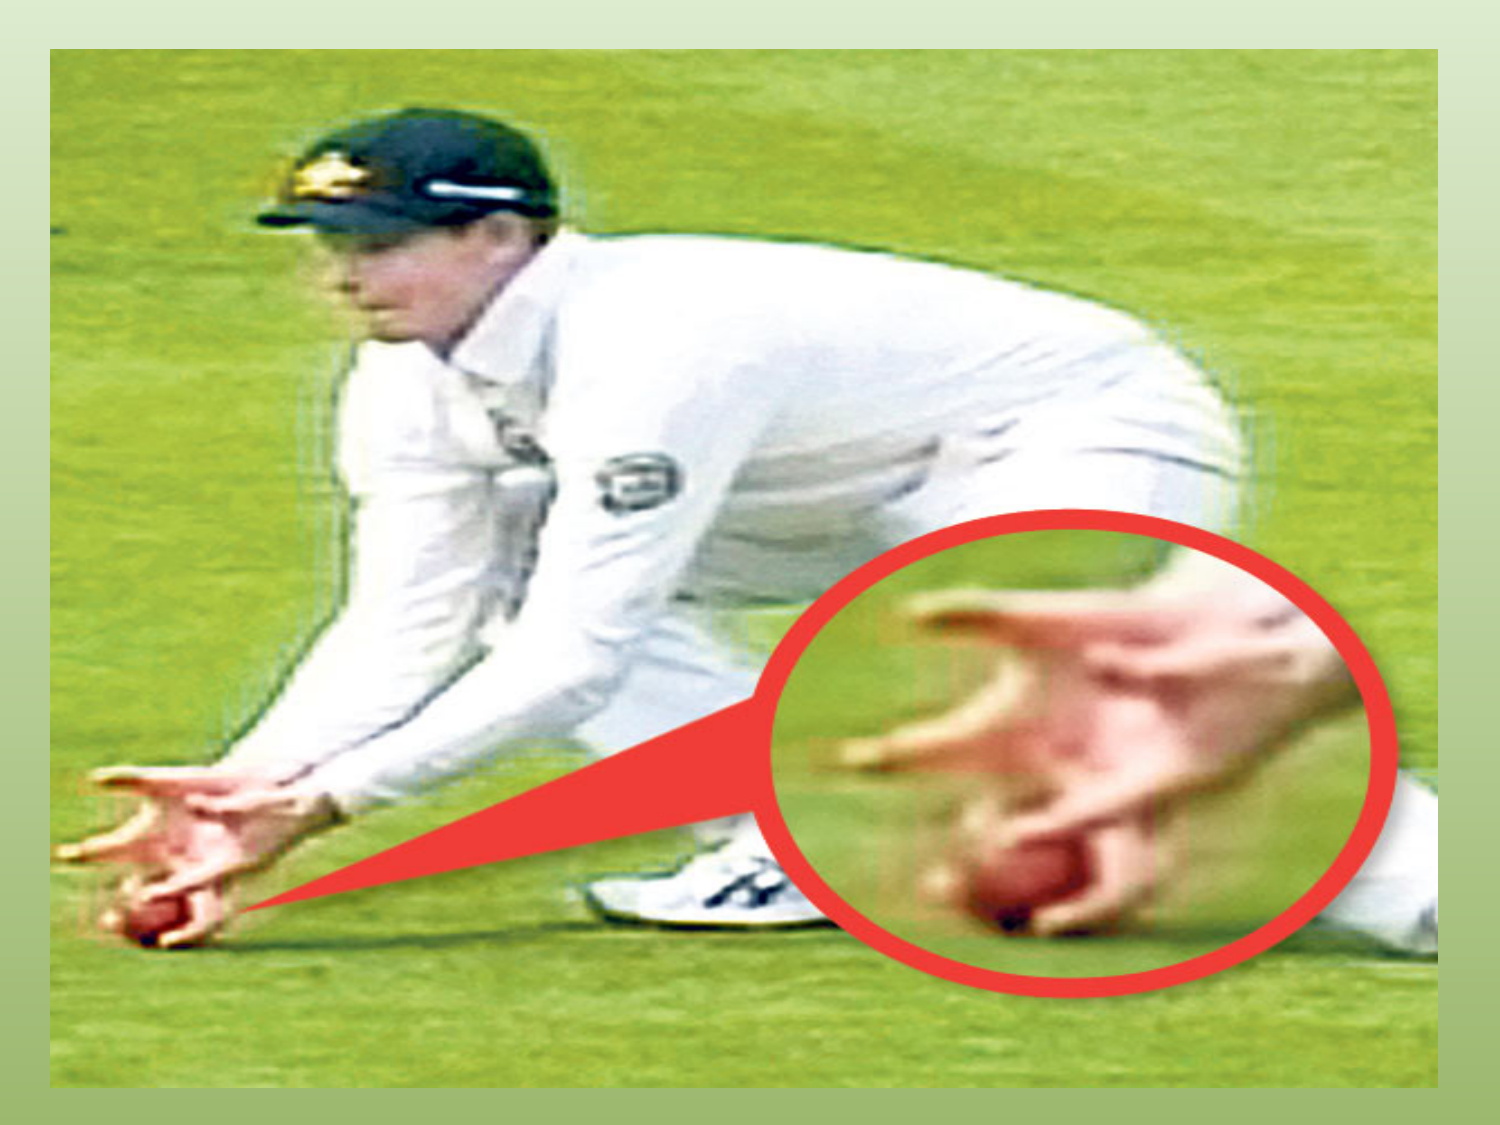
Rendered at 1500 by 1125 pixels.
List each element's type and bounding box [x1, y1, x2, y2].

picture [49, 49, 1438, 1088]
